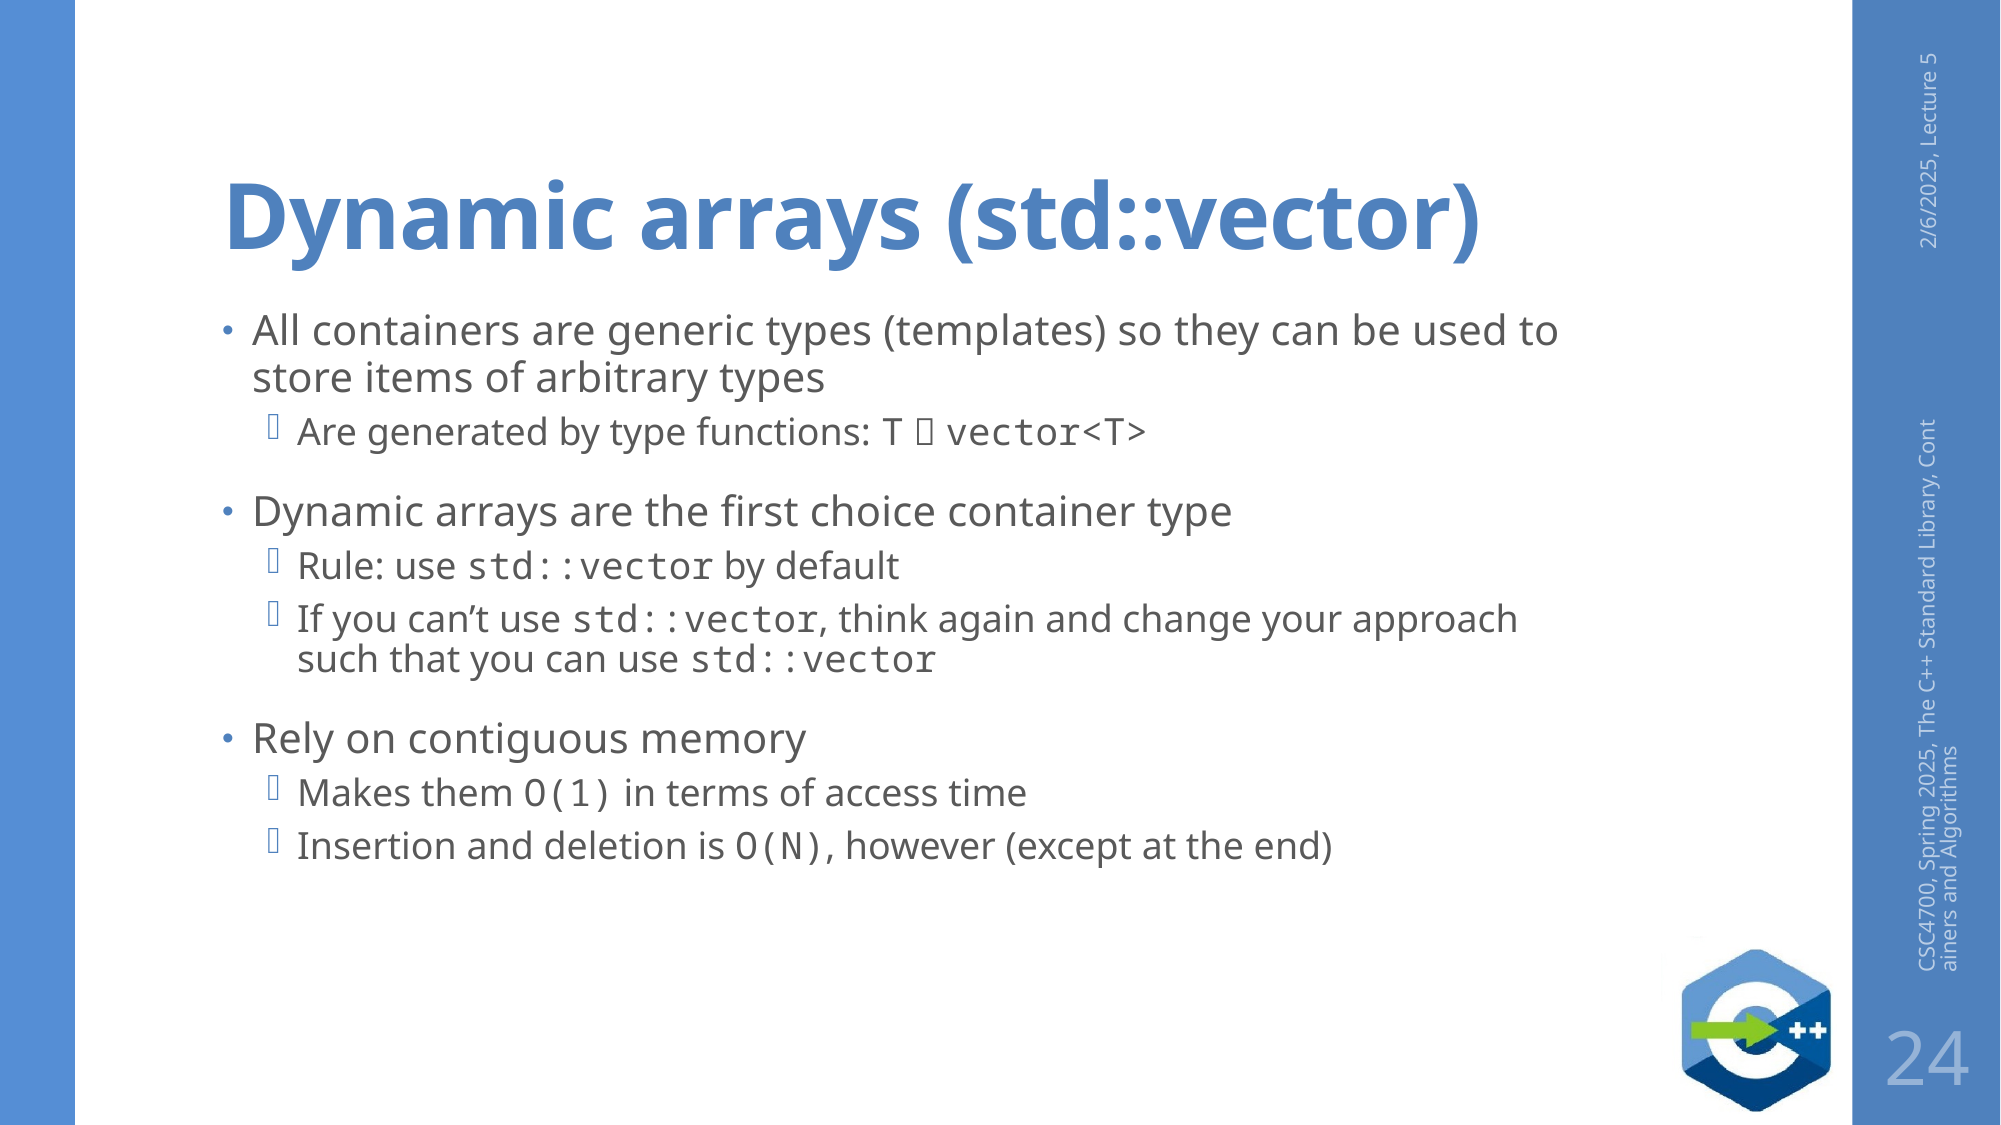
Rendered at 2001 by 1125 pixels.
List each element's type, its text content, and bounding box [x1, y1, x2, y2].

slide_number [1897, 37, 1958, 351]
title Dynamic arrays (std::vector) [206, 48, 1797, 278]
slide_number 24 [1852, 1012, 2000, 1110]
picture [1661, 936, 1851, 1125]
footer CSC4700, Spring 2025, The C++ Standard Library, Containers and Algorithms [1897, 400, 1958, 988]
list All containers are generic types (templates) so they can be used to store items of arbitrary types Are generated by type functions: T  vector<T> Dynamic arrays are the first choice container type Rule: use std::vector by default If you can’t use std::vector, think again and change your approach such that you can use std::vector Rely on contiguous memory Makes them O(1) in terms of access time Insertion and deletion is O(N), however (except at the end) [206, 299, 1617, 1014]
